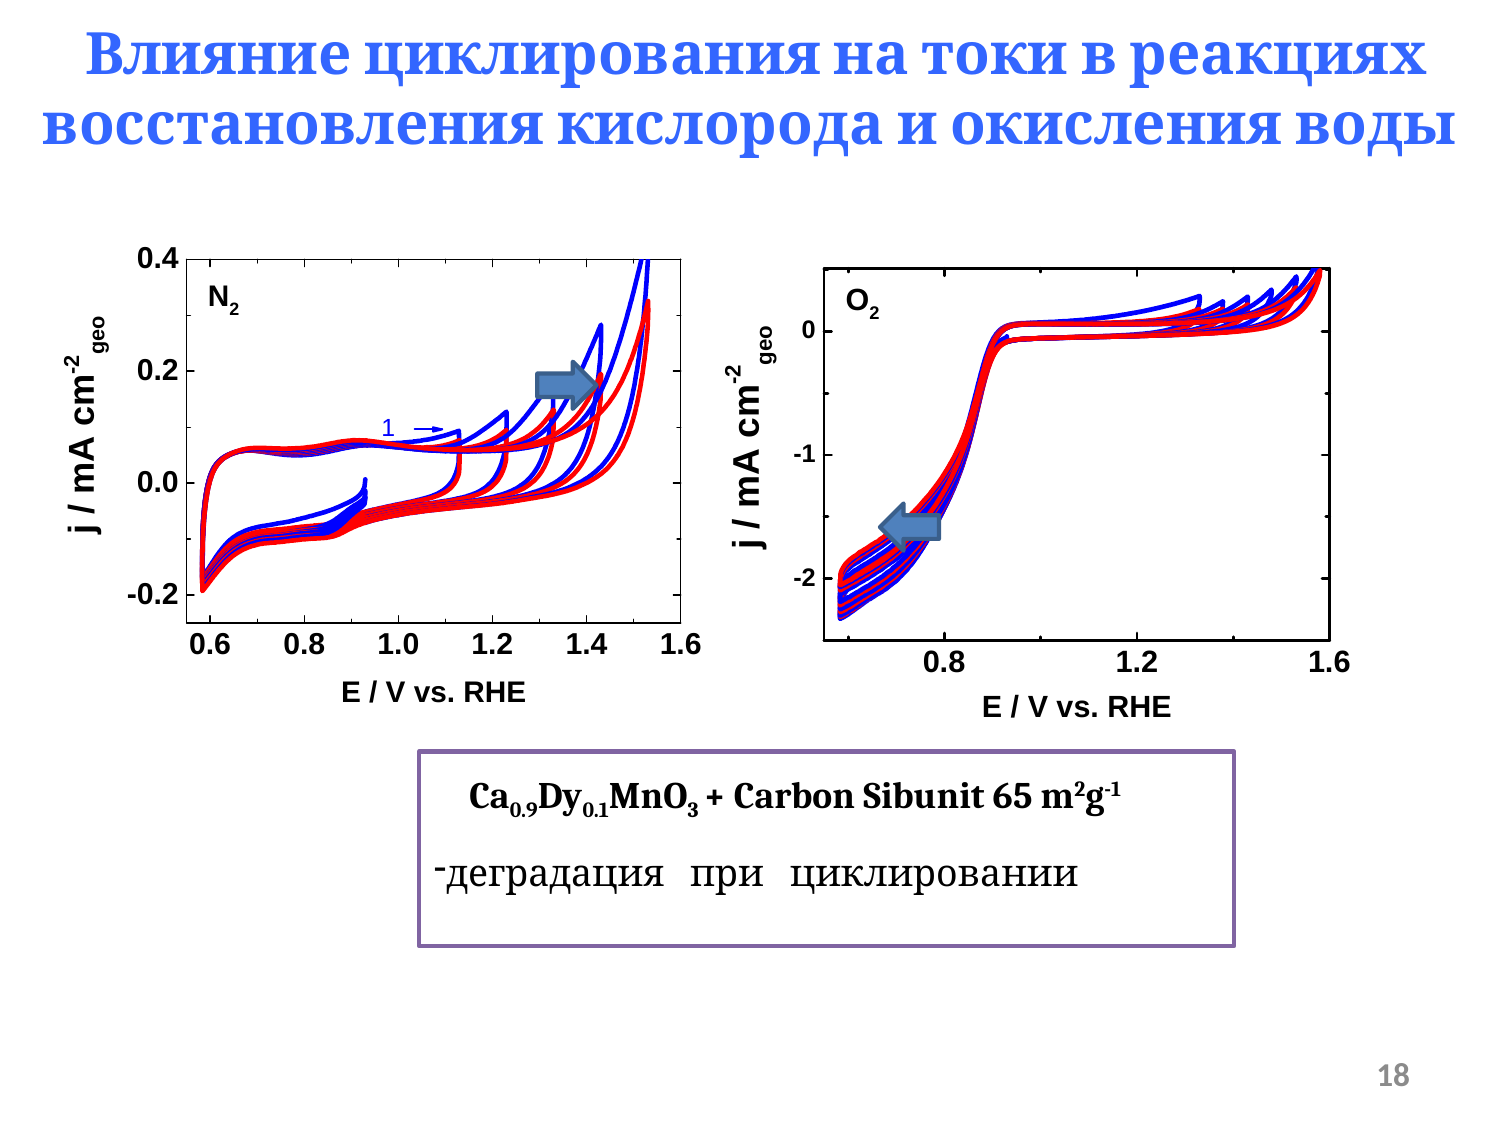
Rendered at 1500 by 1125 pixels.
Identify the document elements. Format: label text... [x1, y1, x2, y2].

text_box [56, 207, 689, 717]
text_box Ca0.9Dy0.1MnO3 + Carbon Sibunit 65 m2g-1 [454, 763, 1193, 875]
text_box деградация при циклировании [417, 749, 1236, 948]
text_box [691, 207, 1436, 729]
slide_number 18 [1074, 1042, 1425, 1103]
text_box Влияние циклирования на токи в реакциях восстановления кислорода и окисления воды [0, 0, 1500, 173]
